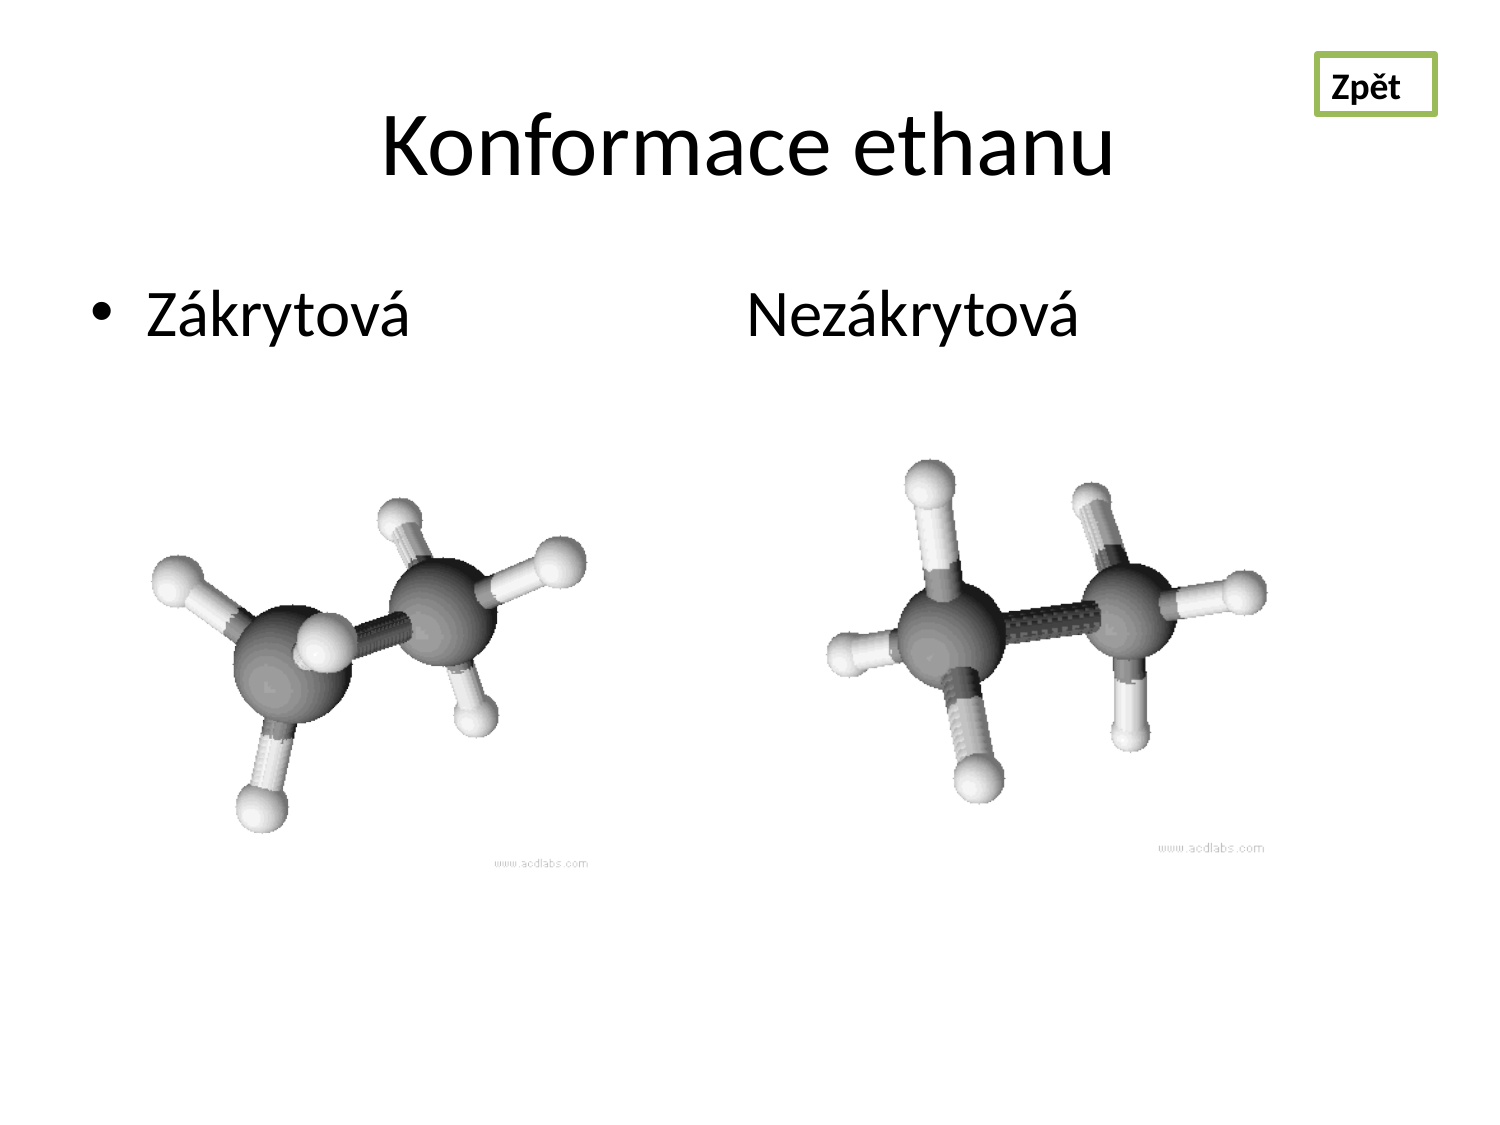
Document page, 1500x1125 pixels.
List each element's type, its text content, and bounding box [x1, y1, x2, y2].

list Zákrytová Nezákrytová [75, 262, 1425, 1005]
text_box Zpět [1315, 52, 1437, 116]
picture [147, 432, 593, 874]
title Konformace ethanu [75, 45, 1425, 233]
picture [820, 385, 1270, 861]
